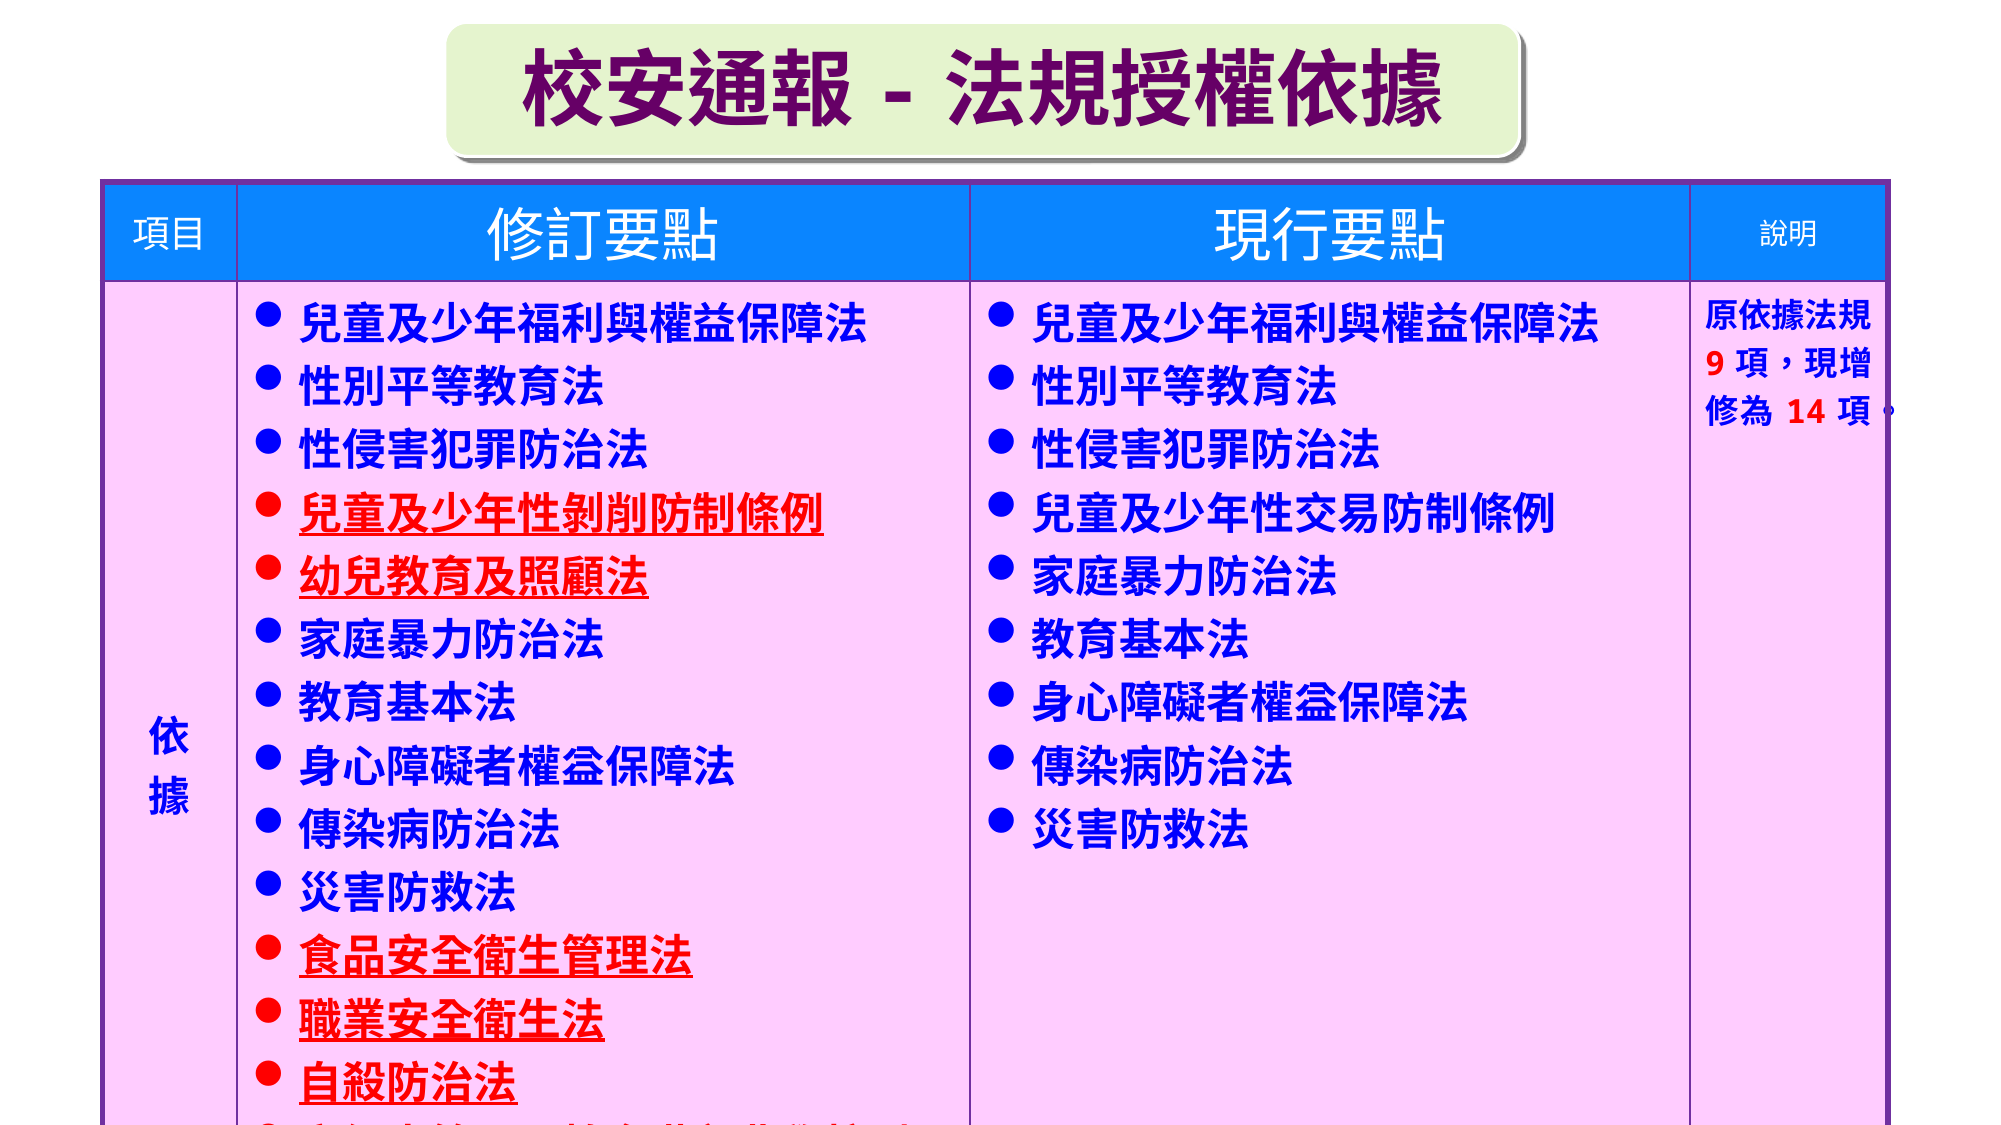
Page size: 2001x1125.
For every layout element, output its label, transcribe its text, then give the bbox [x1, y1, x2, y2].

table_header 修訂要點 [238, 185, 969, 280]
table_cell 原依據法規9項，現增修為14項。 [1691, 282, 1885, 1125]
table_cell 兒童及少年福利與權益保障法 性別平等教育法 性侵害犯罪防治法 兒童及少年性交易防制條例 家庭暴力防治法 教育基本法 身心障礙者權益保障法 傳染病防治法 災害防救法 [971, 282, 1689, 1125]
table_cell 依 據 [105, 282, 236, 1125]
table_cell 兒童及少年福利與權益保障法 性別平等教育法 性侵害犯罪防治法 兒童及少年性剝削防制條例 幼兒教育及照顧法 家庭暴力防治法 教育基本法 身心障礙者權益保障法 傳染病防治法 災害防救法 食品安全衛生管理法 職業安全衛生法 自殺防治法 高級中等以下教育階段非學校型態實驗教育實施條例 [238, 282, 969, 1125]
table_header 項目 [105, 185, 236, 280]
text_box 校安通報-法規授權依據 [444, 22, 1520, 157]
table_header 說明 [1691, 185, 1885, 280]
table_header 現行要點 [971, 185, 1689, 280]
